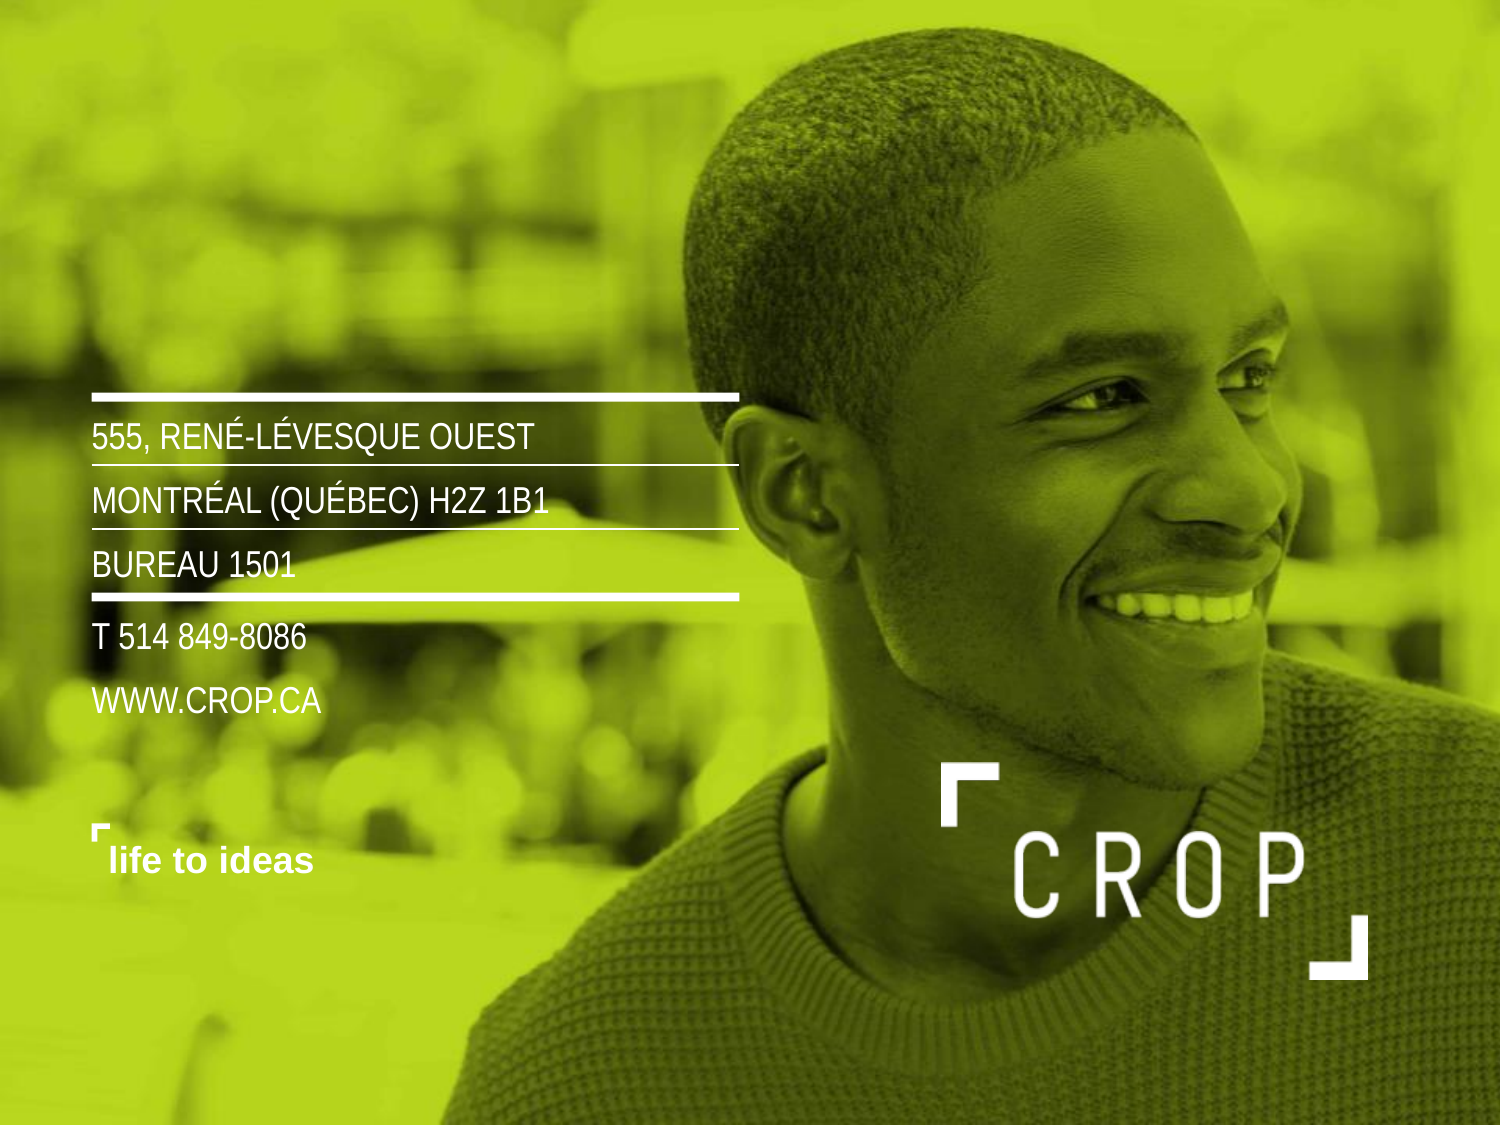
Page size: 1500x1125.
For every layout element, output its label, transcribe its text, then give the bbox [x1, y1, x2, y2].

list T 514 849-8086 WWW.CROP.CA [91, 612, 742, 790]
list 555, RENÉ-LÉVESQUE OUEST MONTRÉAL (QUÉBEC) H2Z 1B1 BUREAU 1501 [91, 412, 742, 590]
picture [0, 0, 1500, 1125]
